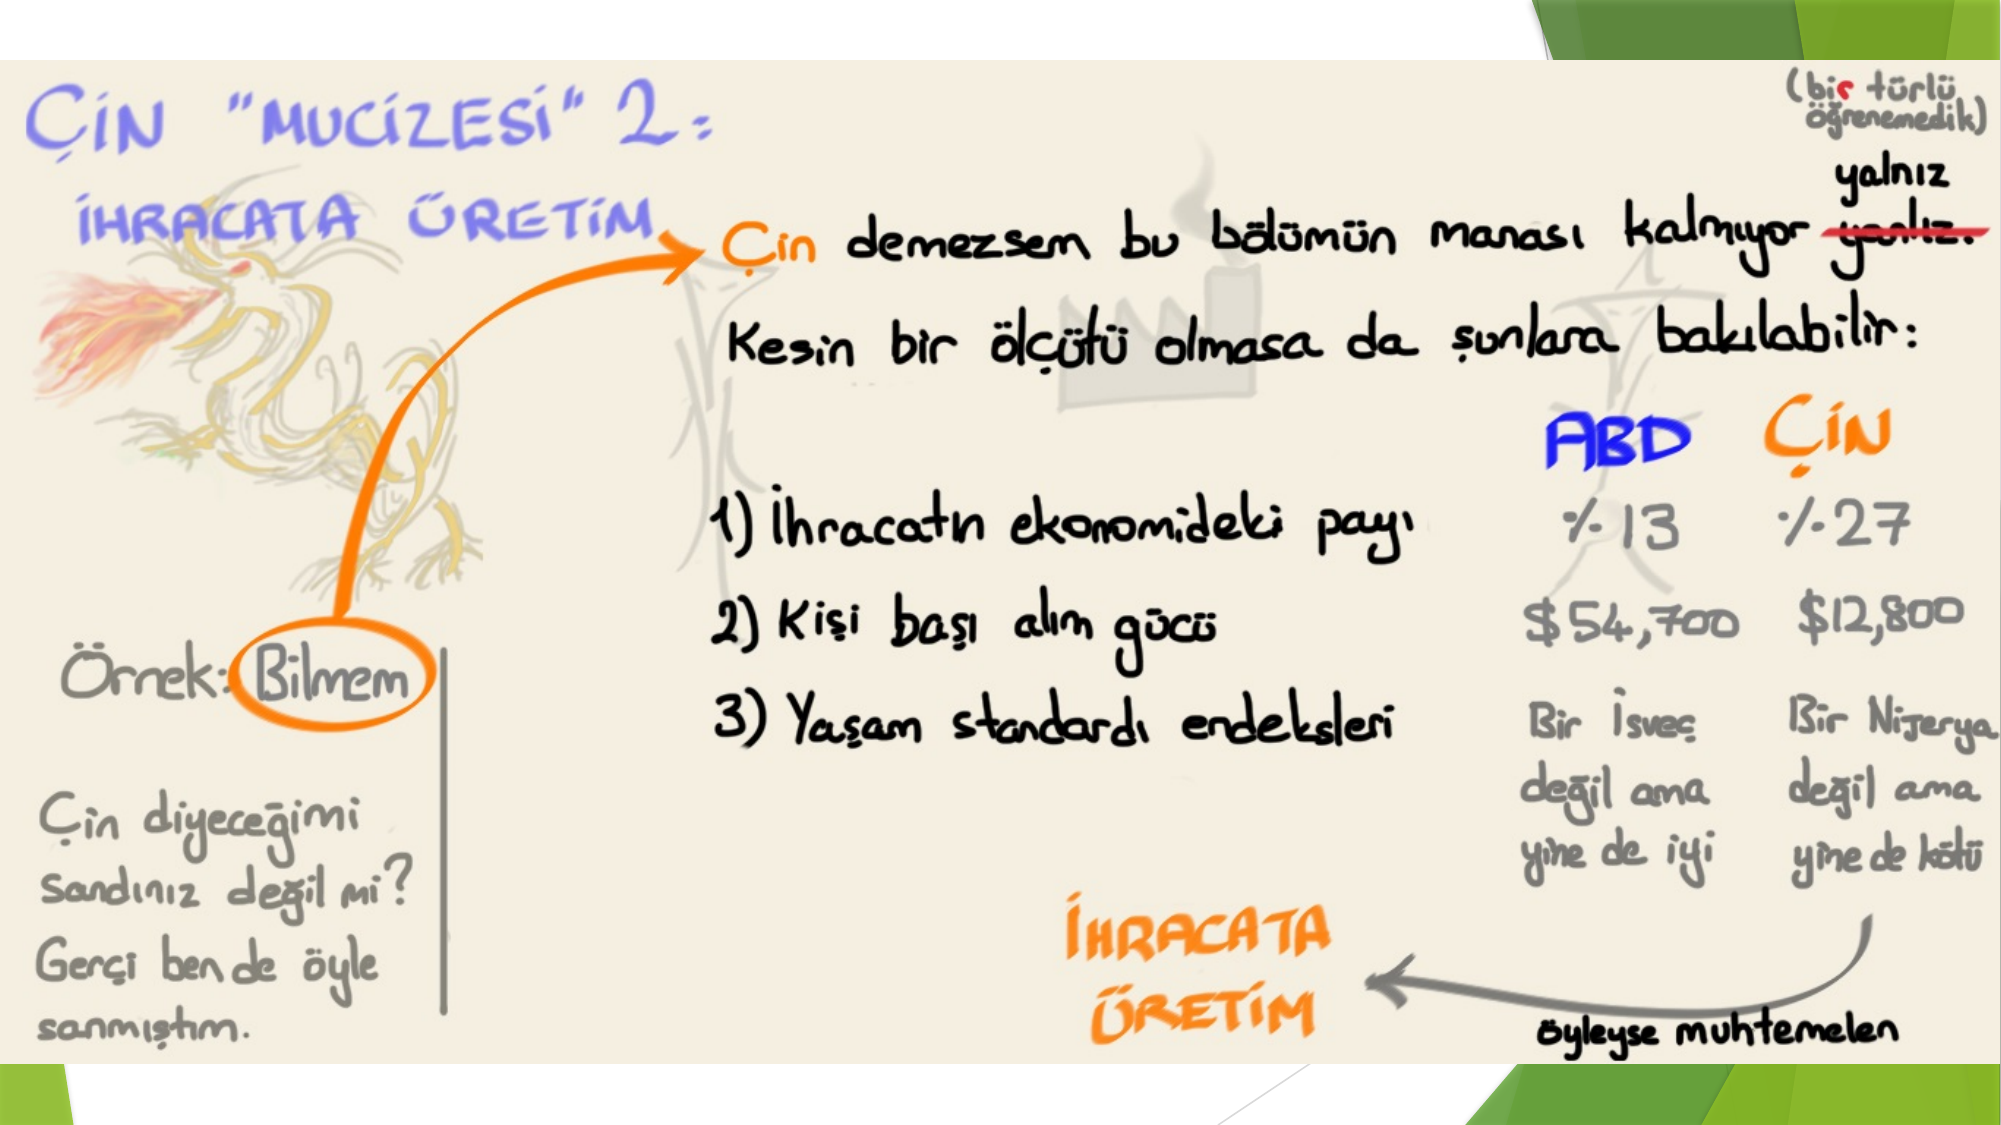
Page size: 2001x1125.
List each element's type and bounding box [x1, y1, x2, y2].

picture [0, 60, 2000, 1065]
